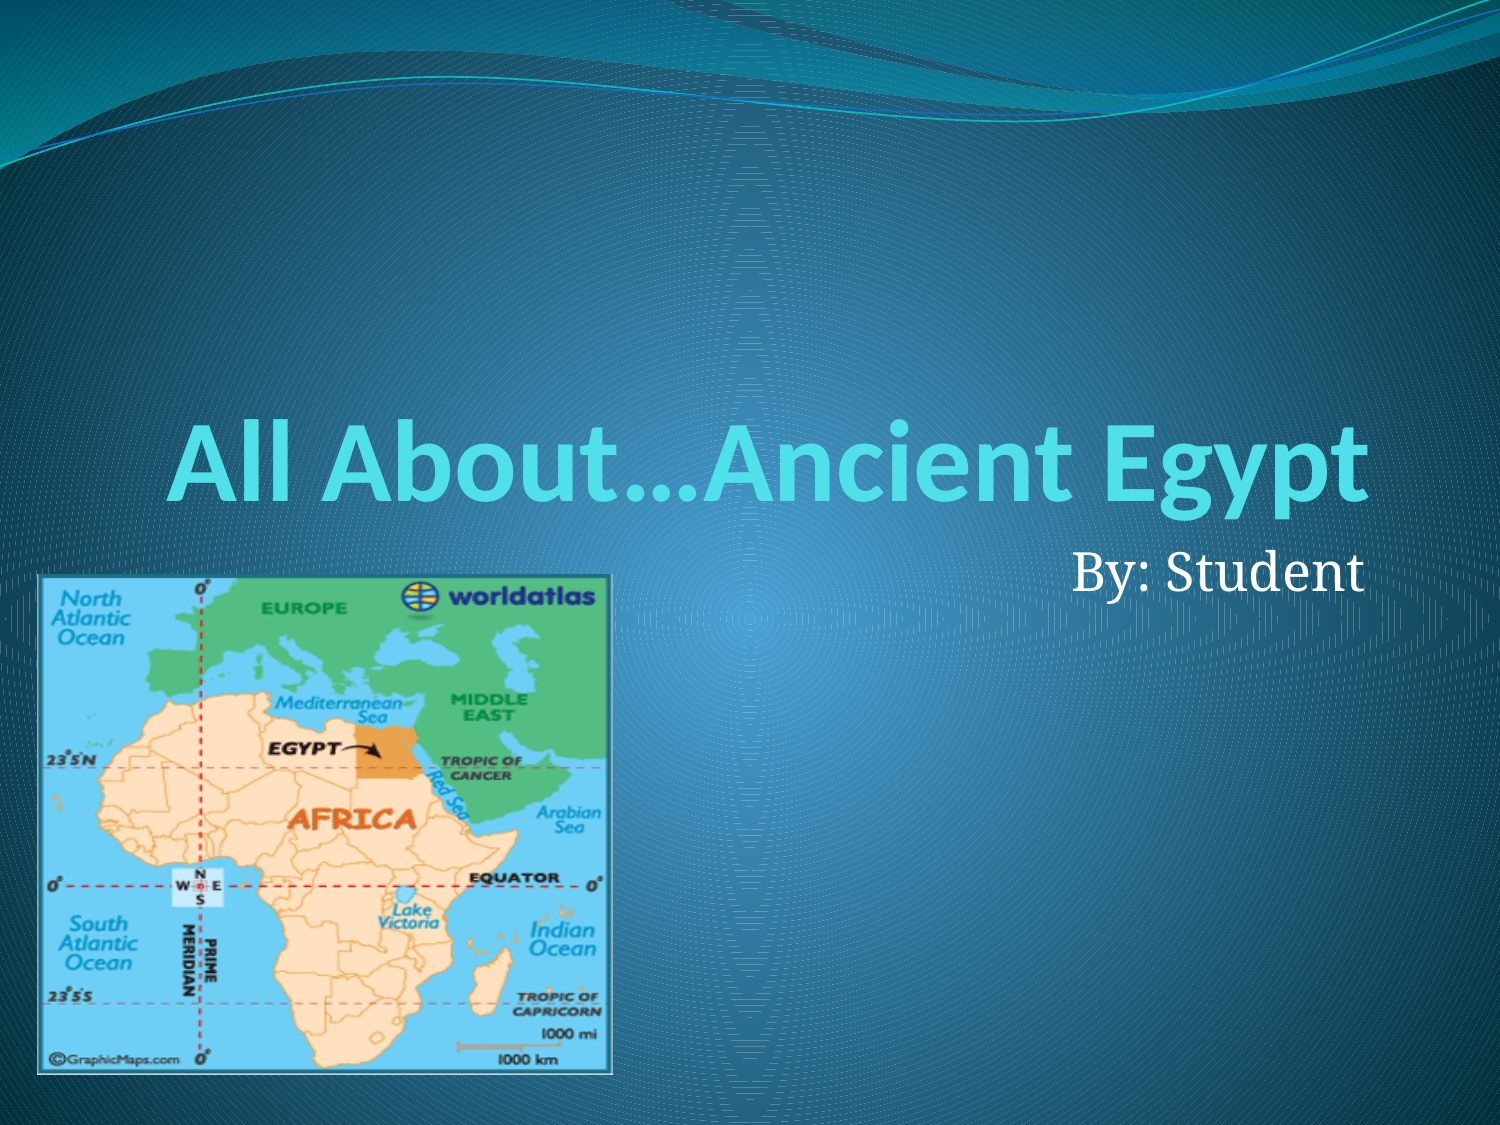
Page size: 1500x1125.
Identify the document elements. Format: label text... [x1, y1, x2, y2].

subtitle By: Student [87, 529, 1376, 818]
picture [37, 574, 613, 1076]
title All About…Ancient Egypt [87, 224, 1376, 525]
